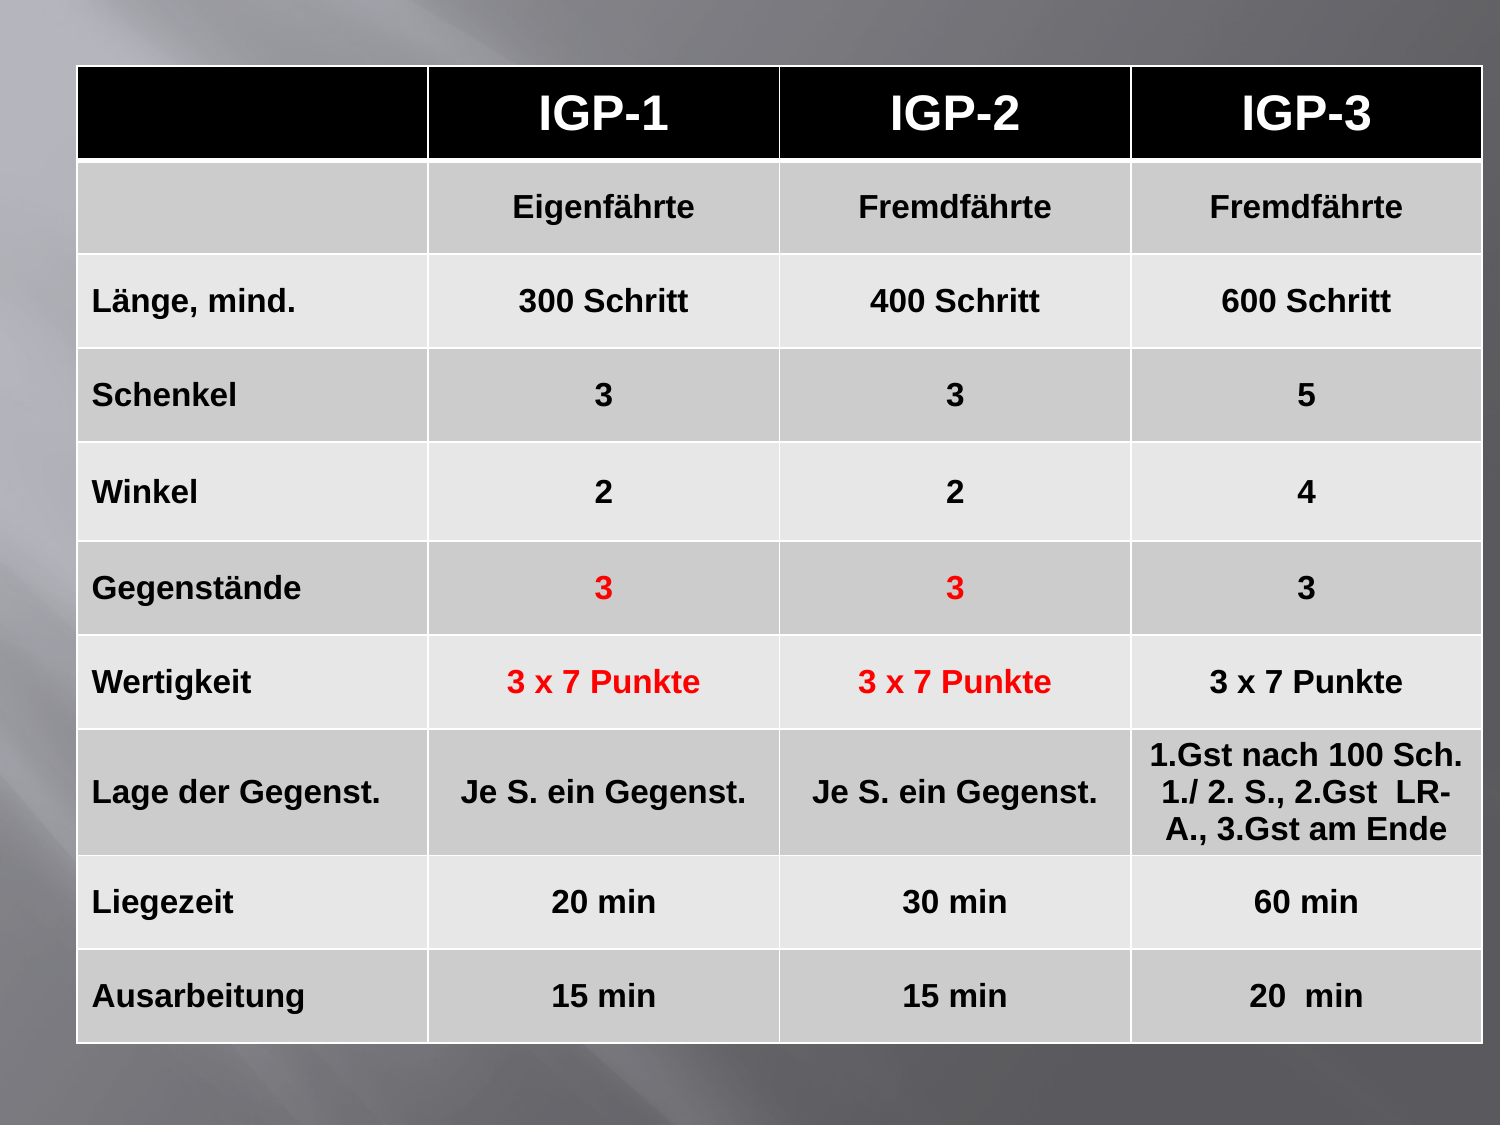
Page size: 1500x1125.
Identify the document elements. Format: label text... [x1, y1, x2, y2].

table_cell 3 [780, 349, 1130, 441]
table_cell 3 [1132, 542, 1481, 634]
table_cell 20 min [429, 856, 779, 948]
table_cell 15 min [780, 950, 1130, 1042]
table_header IGP-1 [429, 67, 779, 158]
table_cell 3 x 7 Punkte [429, 636, 779, 728]
table_cell Lage der Gegenst. [78, 730, 427, 855]
table_cell 400 Schritt [780, 255, 1130, 347]
table_cell 3 [780, 542, 1130, 634]
table_cell 2 [780, 443, 1130, 540]
table_header IGP-2 [780, 67, 1130, 158]
table_cell Schenkel [78, 349, 427, 441]
table_cell Wertigkeit [78, 636, 427, 728]
table_cell Liegezeit [78, 856, 427, 948]
table_cell Eigenfährte [429, 163, 779, 253]
table_cell 3 [429, 542, 779, 634]
table_header IGP-3 [1132, 67, 1481, 158]
table_cell [78, 163, 427, 253]
table_cell 20 min [1132, 950, 1481, 1042]
table_cell 600 Schritt [1132, 255, 1481, 347]
table_cell Ausarbeitung [78, 950, 427, 1042]
table_cell Winkel [78, 443, 427, 540]
table_header [78, 67, 427, 158]
table_cell Fremdfährte [780, 163, 1130, 253]
table_cell 4 [1132, 443, 1481, 540]
table_cell 300 Schritt [429, 255, 779, 347]
table_cell Gegenstände [78, 542, 427, 634]
table_cell 3 [429, 349, 779, 441]
table_cell Länge, mind. [78, 255, 427, 347]
table_cell 15 min [429, 950, 779, 1042]
table_cell 5 [1132, 349, 1481, 441]
table_cell Je S. ein Gegenst. [429, 730, 779, 855]
table_cell 2 [429, 443, 779, 540]
table_cell 1.Gst nach 100 Sch. 1./ 2. S., 2.Gst LR-A., 3.Gst am Ende [1132, 730, 1481, 855]
table_cell 30 min [780, 856, 1130, 948]
table_cell Je S. ein Gegenst. [780, 730, 1130, 855]
table_cell Fremdfährte [1132, 163, 1481, 253]
table_cell 3 x 7 Punkte [1132, 636, 1481, 728]
table_cell 60 min [1132, 856, 1481, 948]
table_cell 3 x 7 Punkte [780, 636, 1130, 728]
